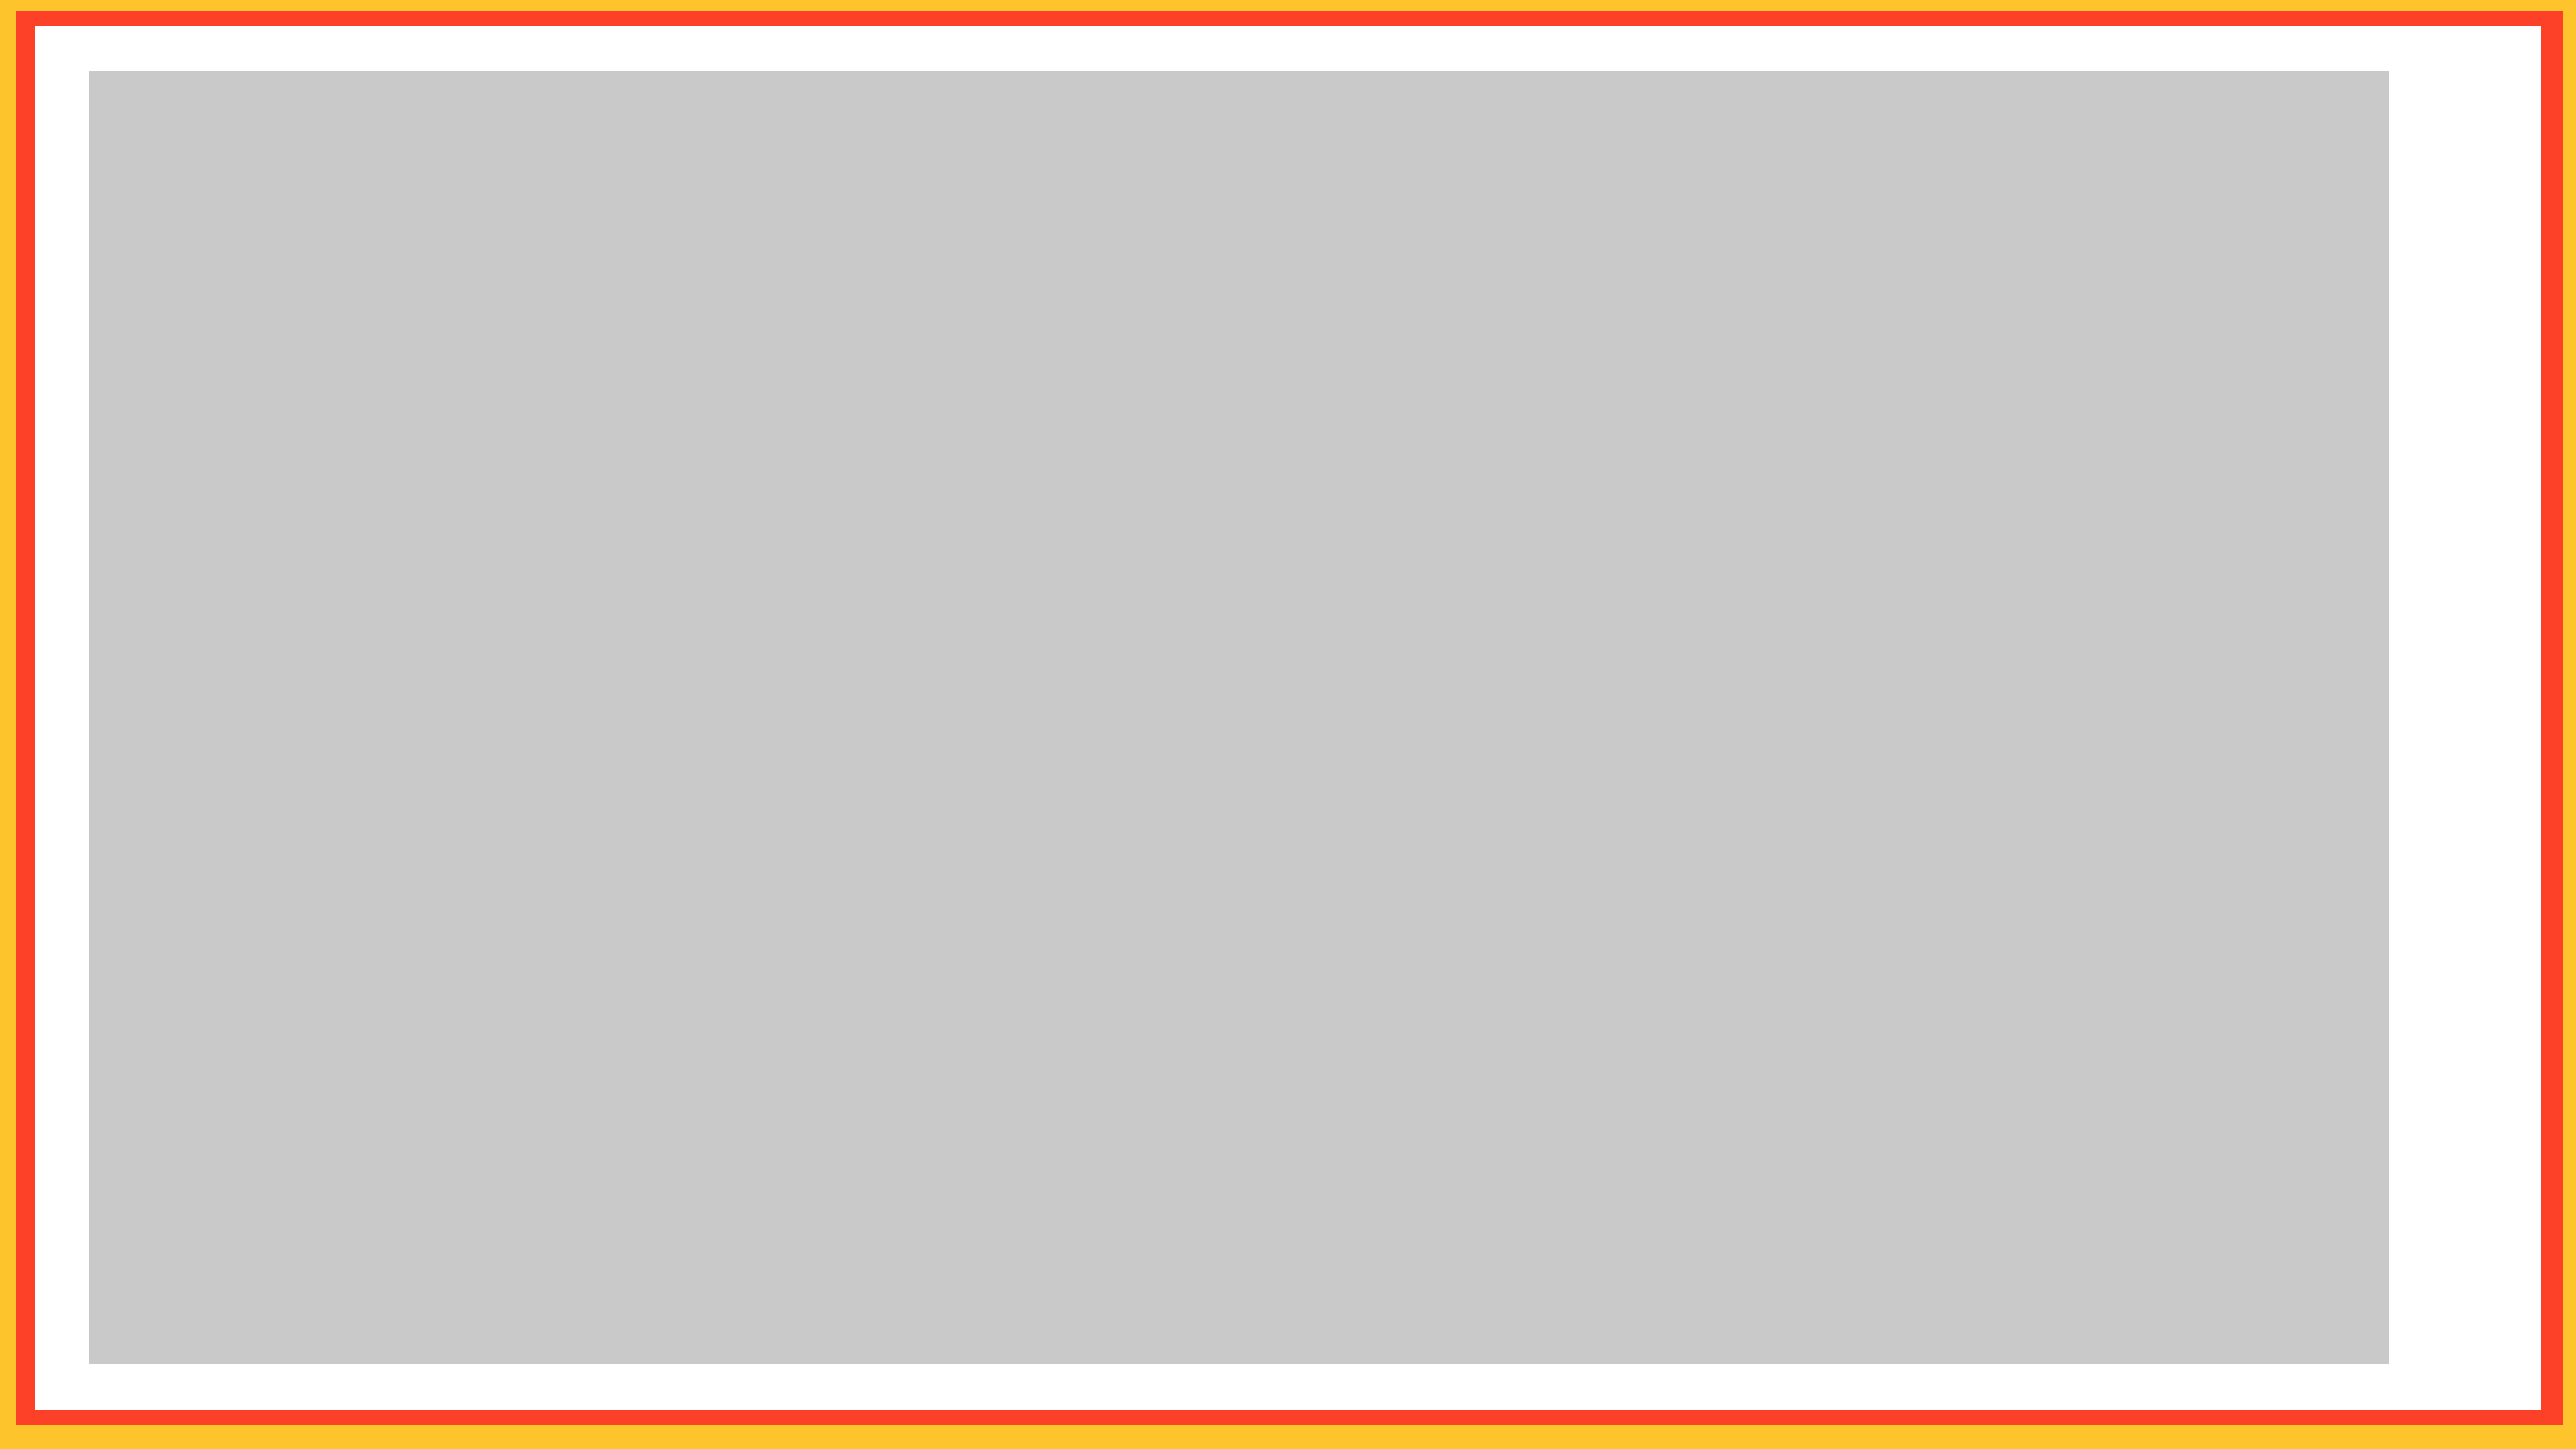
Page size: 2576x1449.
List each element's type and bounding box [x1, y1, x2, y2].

text_box [88, 70, 2391, 1366]
text_box [15, 10, 2564, 1426]
text_box [34, 26, 2541, 1410]
